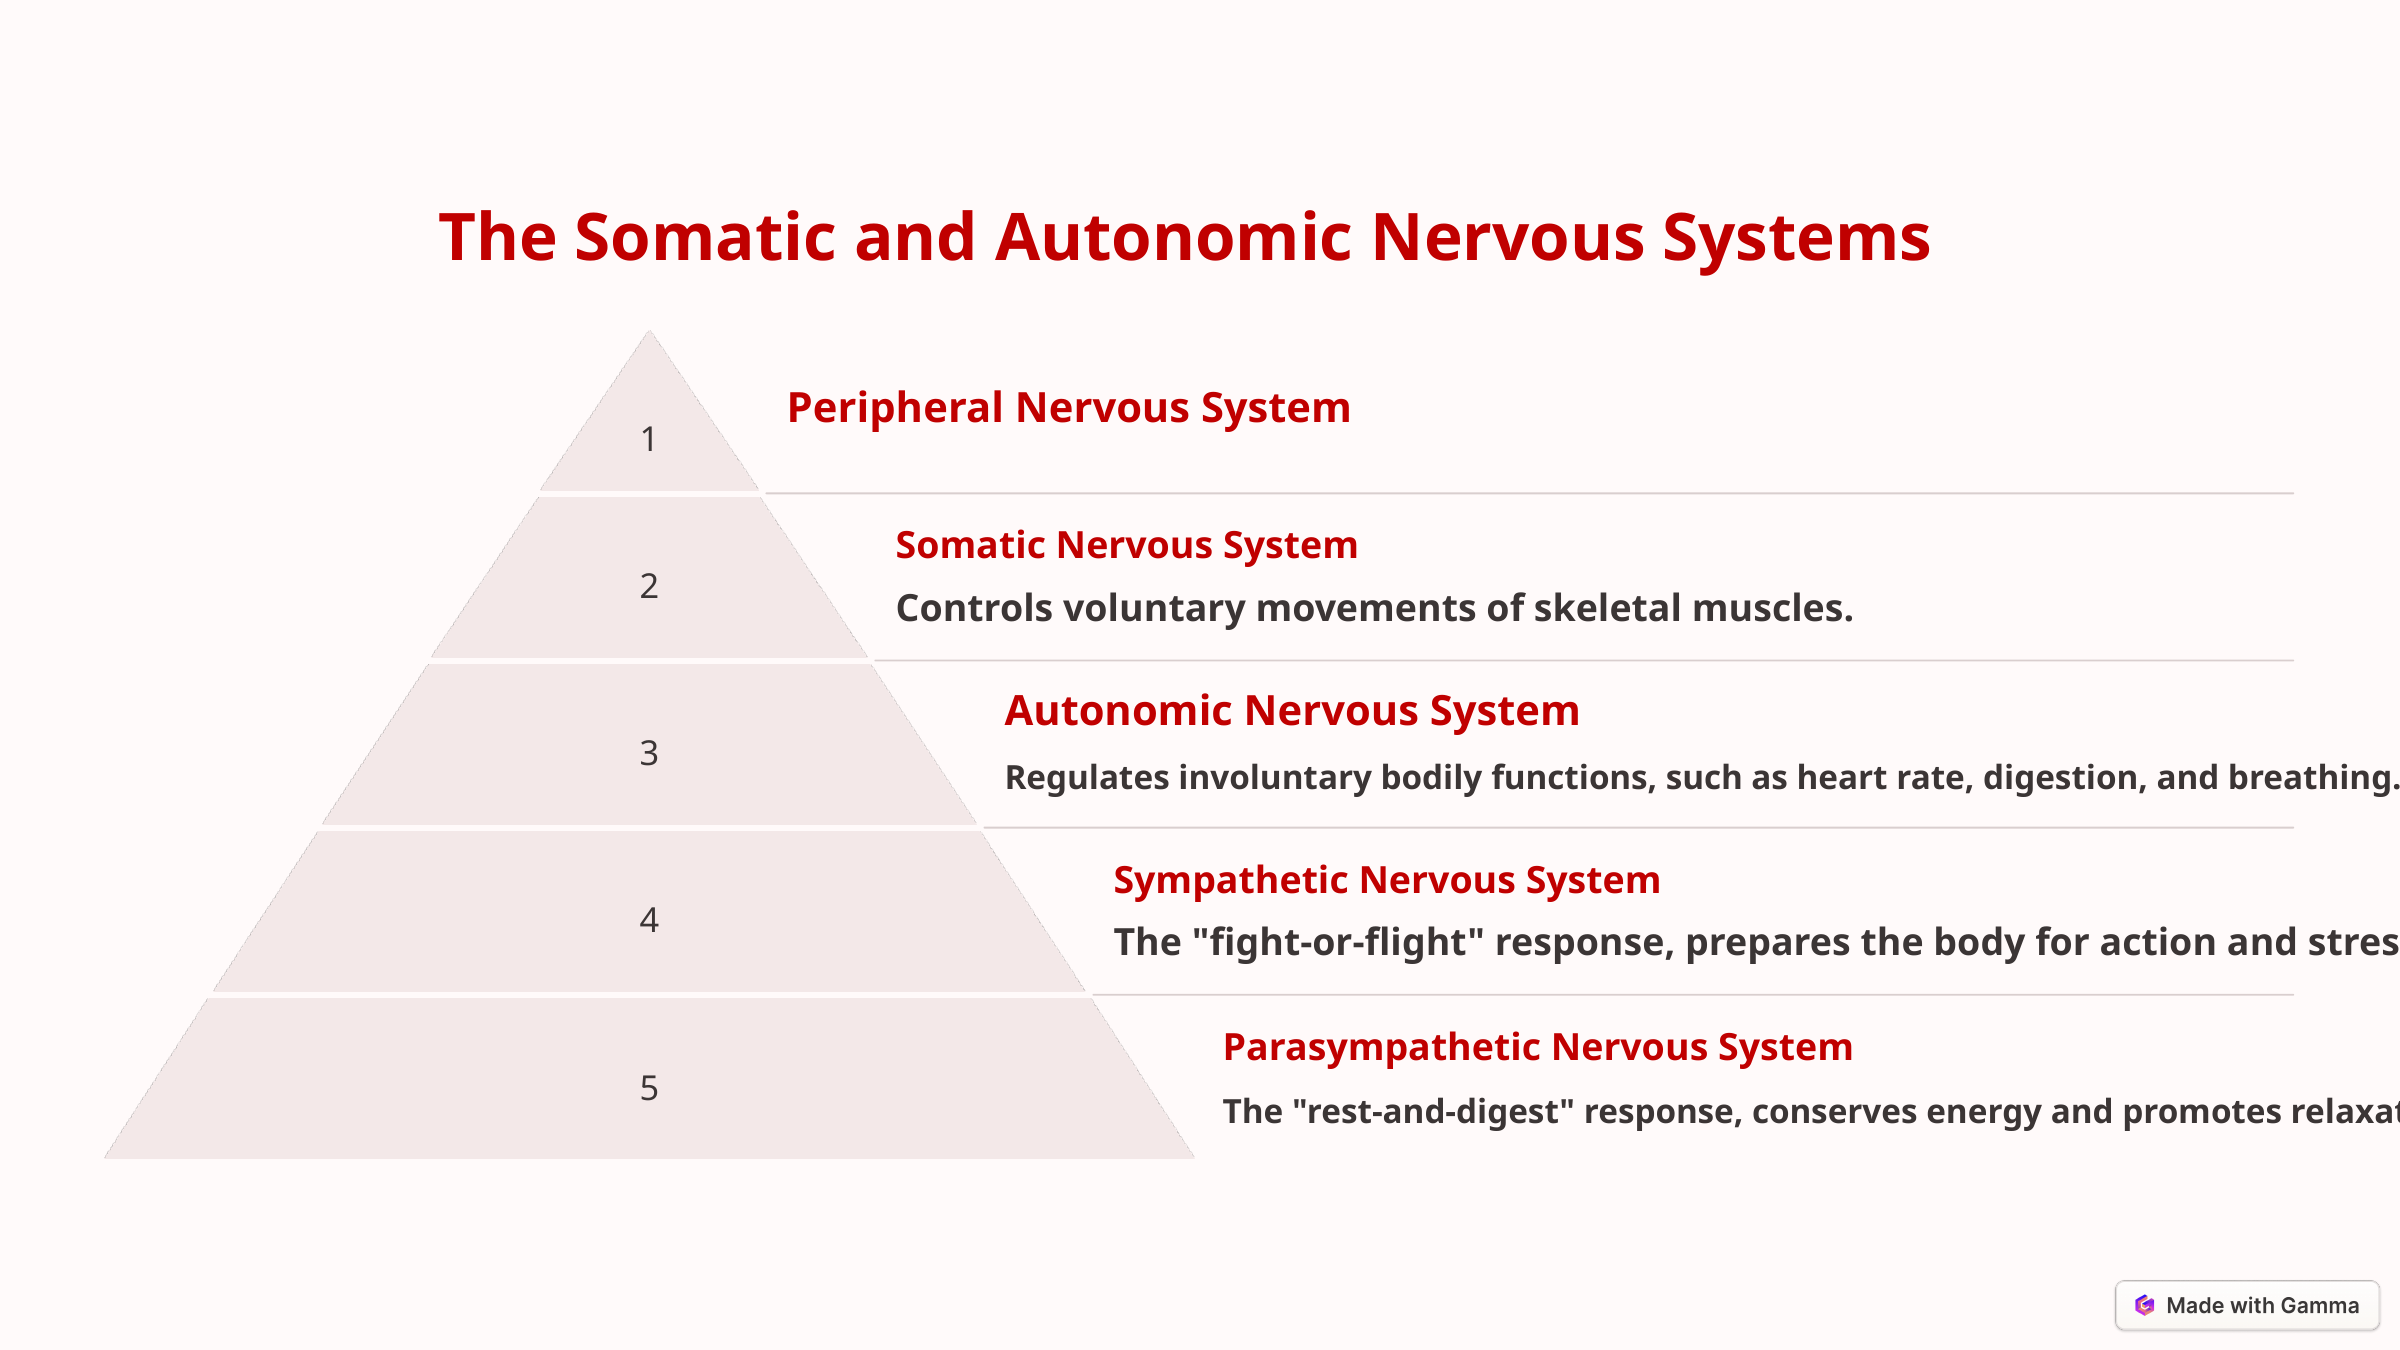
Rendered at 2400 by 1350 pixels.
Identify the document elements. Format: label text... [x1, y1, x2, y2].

picture [213, 831, 1086, 992]
text_box The Somatic and Autonomic Nervous Systems [502, 190, 1870, 274]
text_box The "fight-or-flight" response, prepares the body for action and stress. [1113, 918, 1966, 964]
text_box Regulates involuntary bodily functions, such as heart rate, digestion, and breathing. [1004, 751, 2022, 797]
text_box Parasympathetic Nervous System [1222, 1027, 1721, 1069]
text_box The "rest-and-digest" response, conserves energy and promotes relaxation. [1222, 1085, 2142, 1131]
text_box Controls voluntary movements of skeletal muscles. [895, 584, 1526, 630]
text_box Somatic Nervous System [895, 525, 1268, 568]
text_box Sympathetic Nervous System [1113, 860, 1551, 902]
picture [2106, 1271, 2389, 1339]
picture [104, 998, 1195, 1160]
picture [431, 497, 868, 658]
picture [322, 664, 977, 825]
text_box Peripheral Nervous System [786, 389, 1186, 432]
text_box Autonomic Nervous System [1004, 692, 1416, 735]
picture [540, 330, 759, 491]
